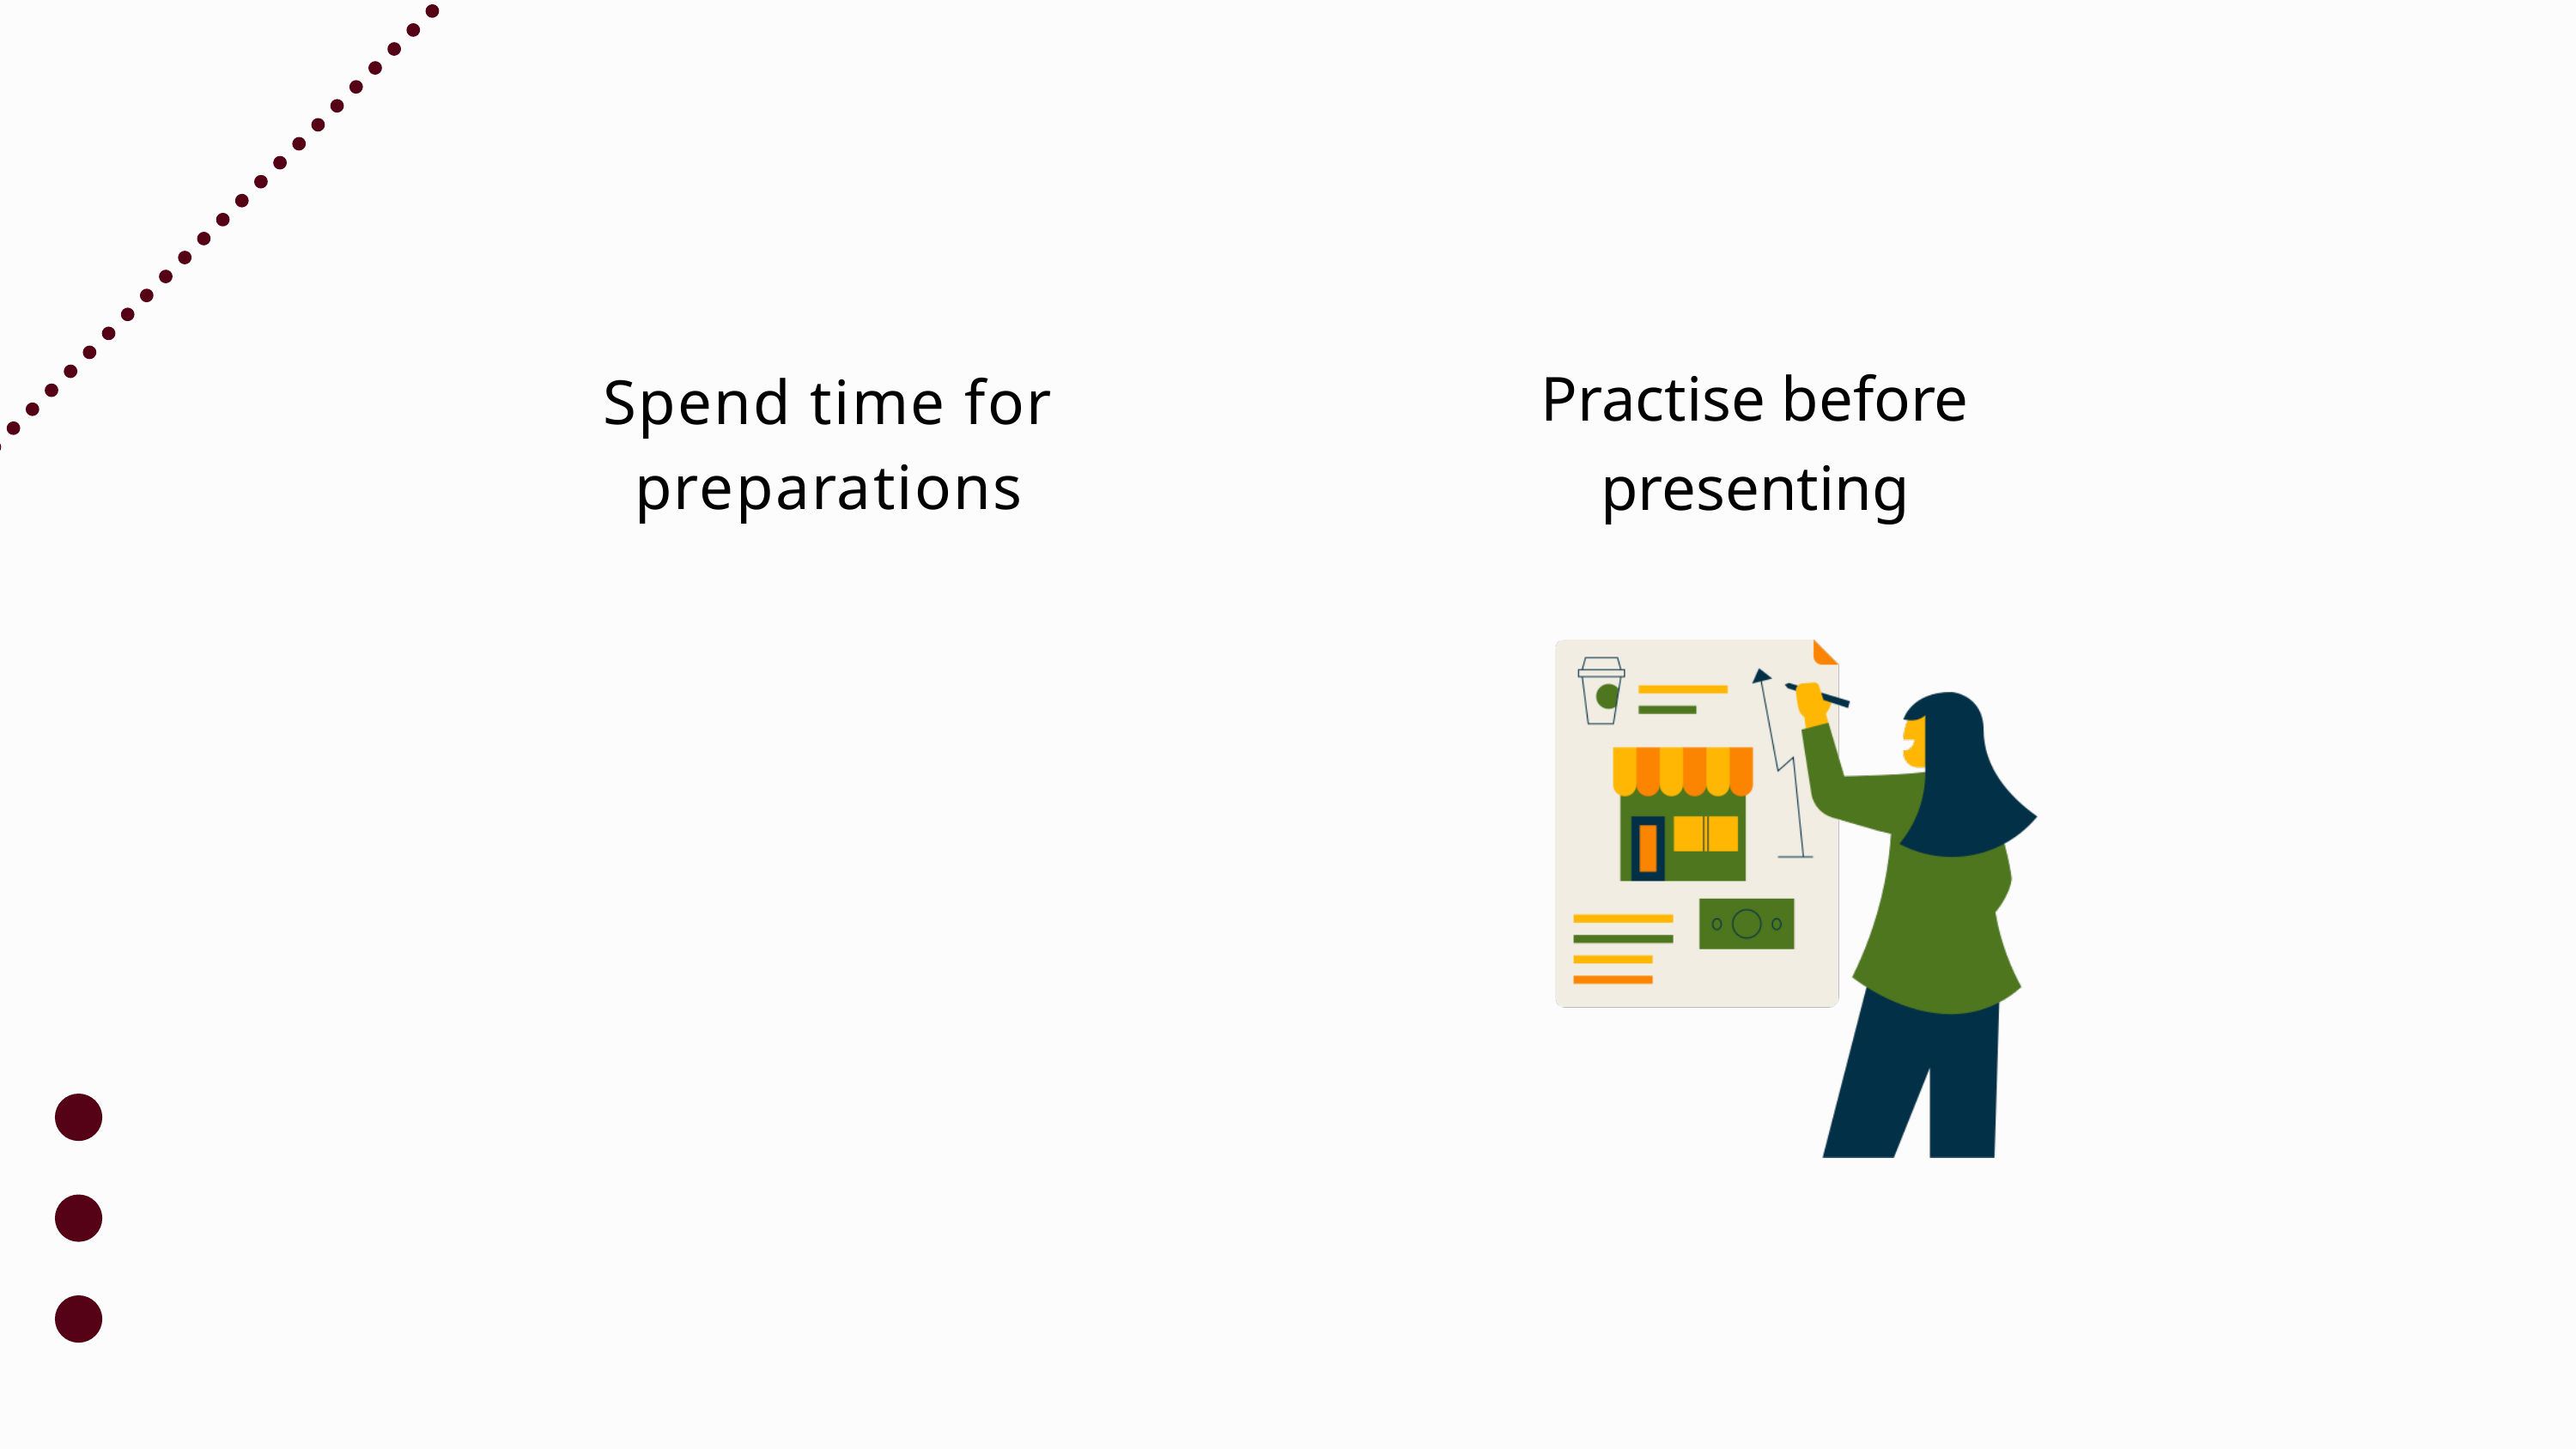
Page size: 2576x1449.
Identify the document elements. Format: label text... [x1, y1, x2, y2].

text_box Spend time for preparations [545, 351, 1113, 522]
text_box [54, 1294, 103, 1343]
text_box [54, 1194, 103, 1242]
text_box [54, 1093, 103, 1142]
text_box [1555, 640, 2038, 1158]
text_box Practise before presenting [1472, 256, 2038, 523]
